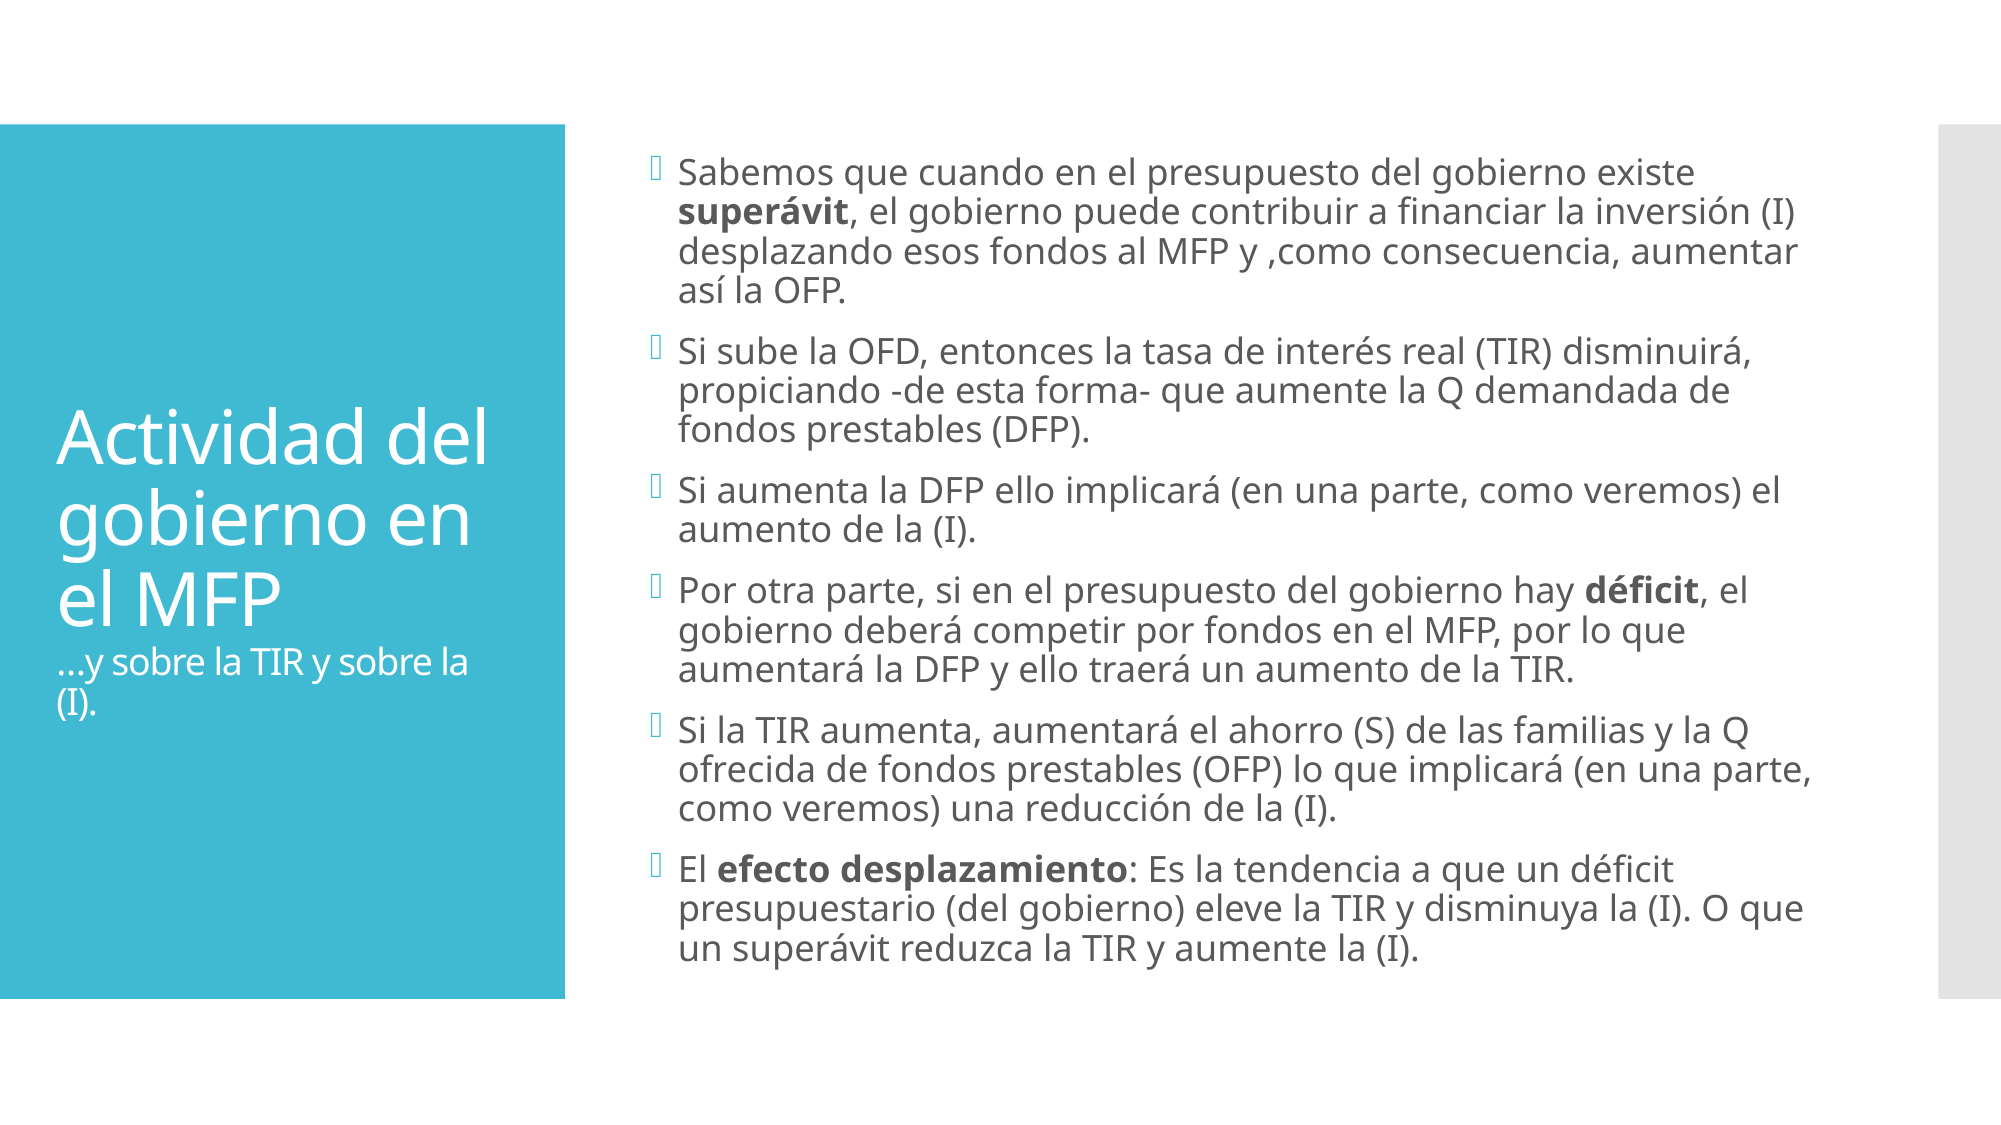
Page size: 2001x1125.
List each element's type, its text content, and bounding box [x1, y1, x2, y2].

title Actividad del gobierno en el MFP …y sobre la TIR y sobre la (I). [41, 184, 525, 940]
list Sabemos que cuando en el presupuesto del gobierno existe superávit, el gobierno puede contribuir a financiar la inversión (I) desplazando esos fondos al MFP y ,como consecuencia, aumentar así la OFP. Si sube la OFD, entonces la tasa de interés real (TIR) disminuirá, propiciando -de esta forma- que aumente la Q demandada de fondos prestables (DFP). Si aumenta la DFP ello implicará (en una parte, como veremos) el aumento de la (I). Por otra parte, si en el presupuesto del gobierno hay déficit, el gobierno deberá competir por fondos en el MFP, por lo que aumentará la DFP y ello traerá un aumento de la TIR. Si la TIR aumenta, aumentará el ahorro (S) de las familias y la Q ofrecida de fondos prestables (OFP) lo que implicará (en una parte, como veremos) una reducción de la (I). El efecto desplazamiento: Es la tendencia a que un déficit presupuestario (del gobierno) eleve la TIR y disminuya la (I). O que un superávit reduzca la TIR y aumente la (I). [634, 141, 1835, 982]
